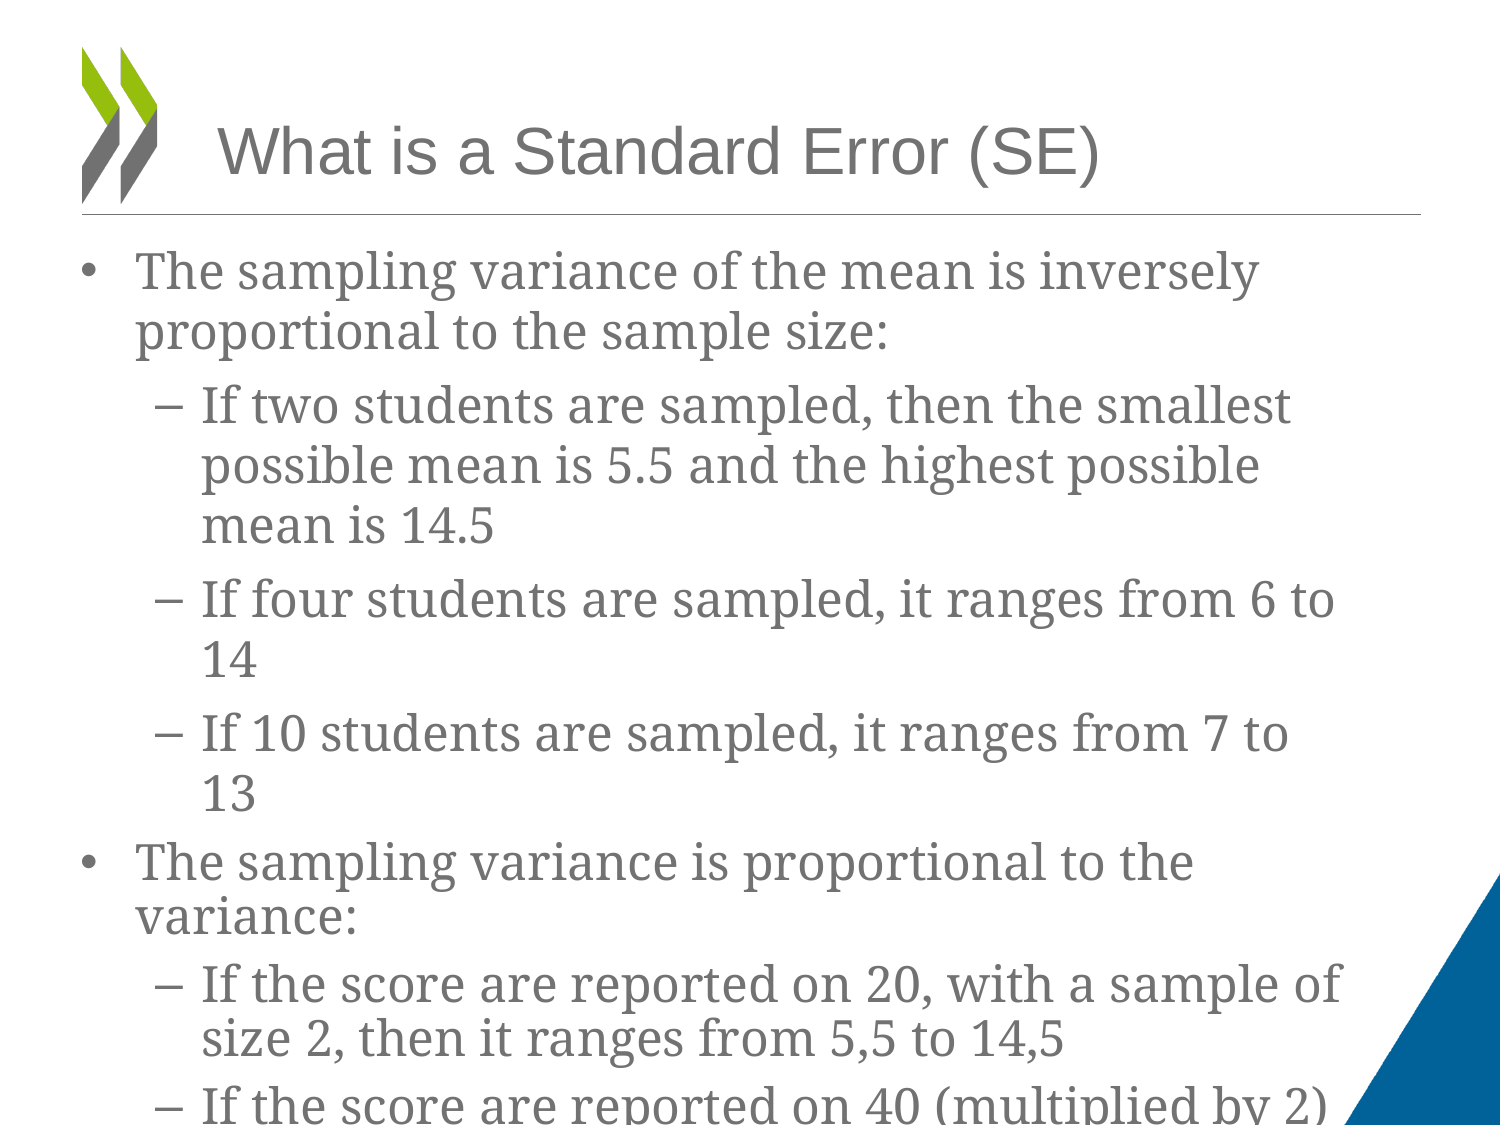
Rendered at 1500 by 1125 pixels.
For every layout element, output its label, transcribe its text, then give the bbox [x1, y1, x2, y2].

list The sampling variance of the mean is inversely proportional to the sample size: If two students are sampled, then the smallest possible mean is 5.5 and the highest possible mean is 14.5 If four students are sampled, it ranges from 6 to 14 If 10 students are sampled, it ranges from 7 to 13 The sampling variance is proportional to the variance: If the score are reported on 20, with a sample of size 2, then it ranges from 5,5 to 14,5 If the score are reported on 40 (multiplied by 2) then it ranges from 11 to 29 [64, 231, 1373, 988]
picture [1344, 873, 1500, 1125]
text_box What is a Standard Error (SE) [202, 64, 1258, 232]
